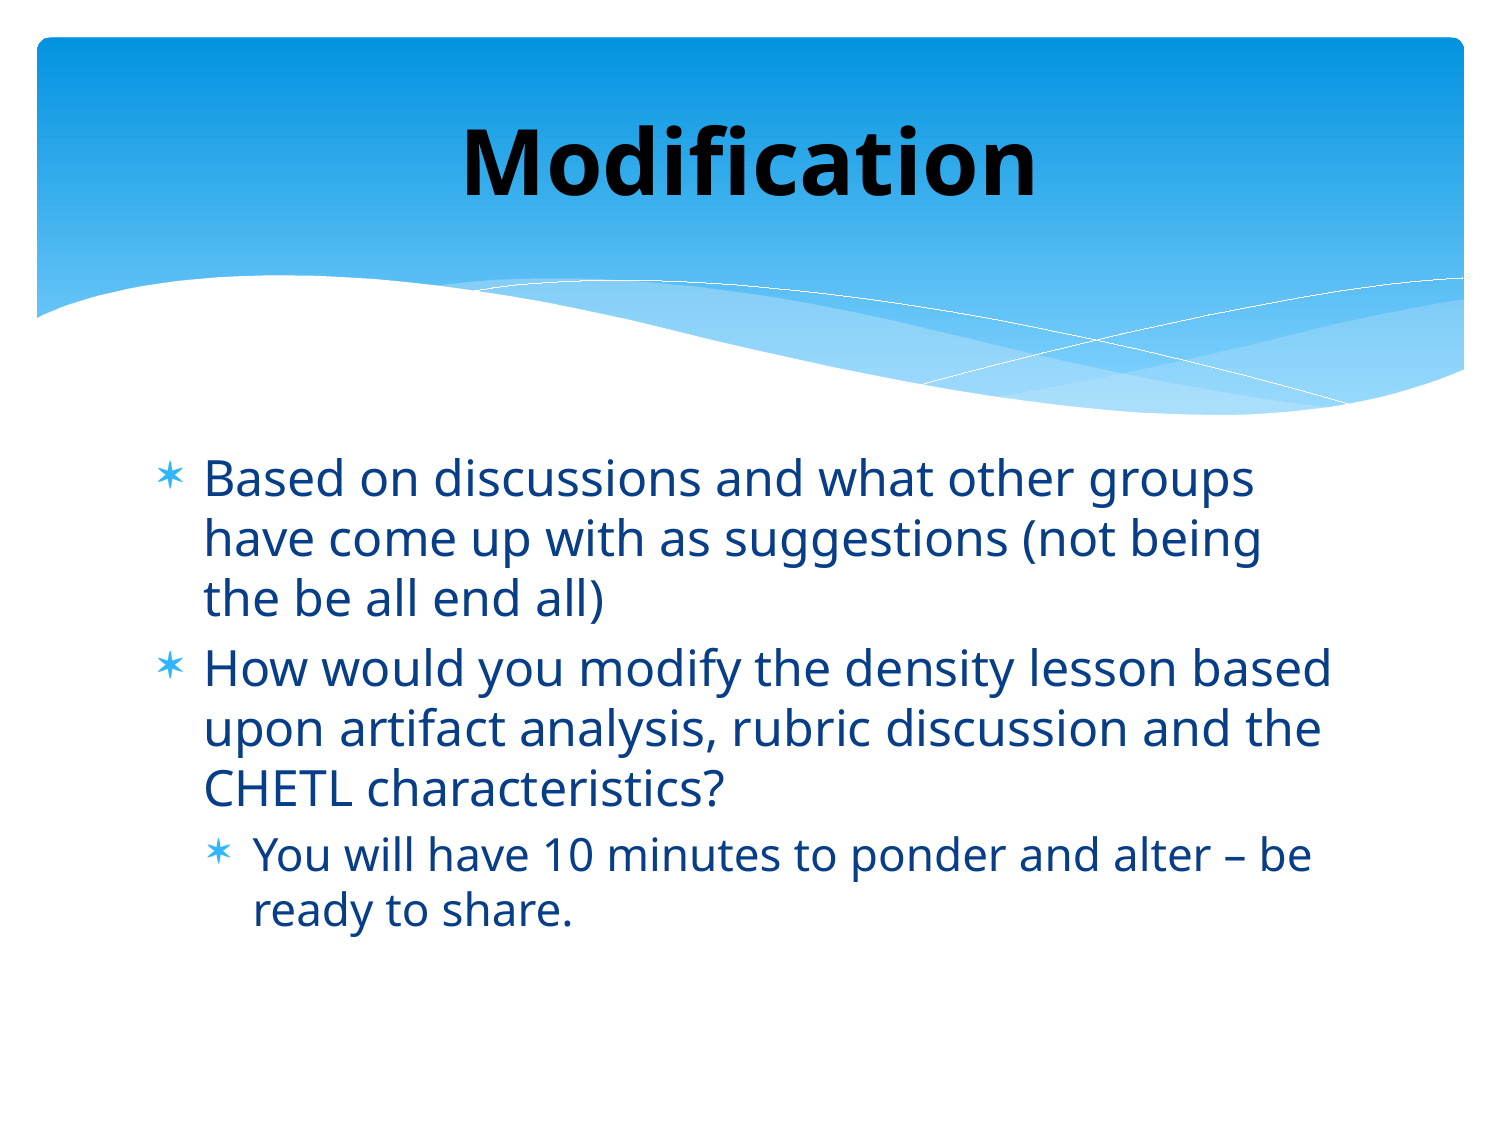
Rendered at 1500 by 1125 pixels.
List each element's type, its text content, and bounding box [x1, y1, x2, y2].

list Based on discussions and what other groups have come up with as suggestions (not being the be all end all) How would you modify the density lesson based upon artifact analysis, rubric discussion and the CHETL characteristics? You will have 10 minutes to ponder and alter – be ready to share. [143, 438, 1359, 1005]
title Modification [75, 55, 1425, 261]
